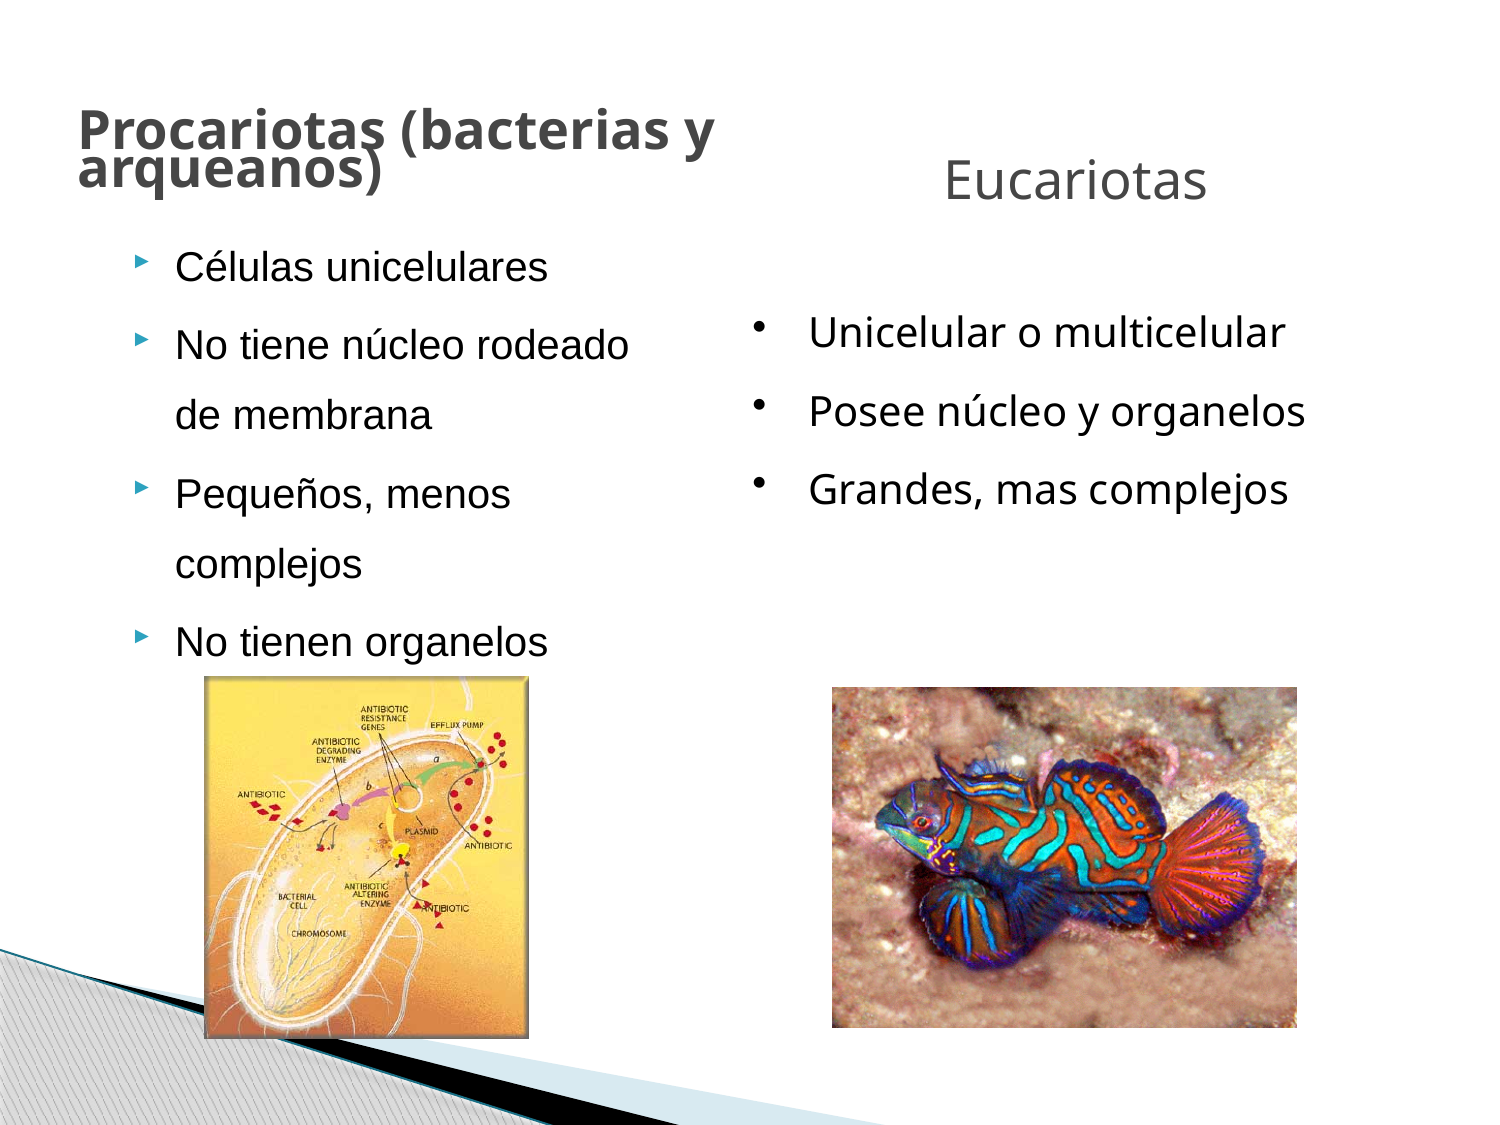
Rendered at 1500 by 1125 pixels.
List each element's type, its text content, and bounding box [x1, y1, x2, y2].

picture [204, 676, 529, 1040]
picture [832, 687, 1297, 1029]
title Procariotas (bacterias y arqueanos) [62, 112, 737, 213]
text_box Unicelular o multicelular Posee núcleo y organelos Grandes, mas complejos [737, 278, 1463, 954]
text_box Eucariotas [737, 112, 1463, 213]
list Células unicelulares No tiene núcleo rodeado de membrana Pequeños, menos complejos No tienen organelos [99, 213, 663, 825]
